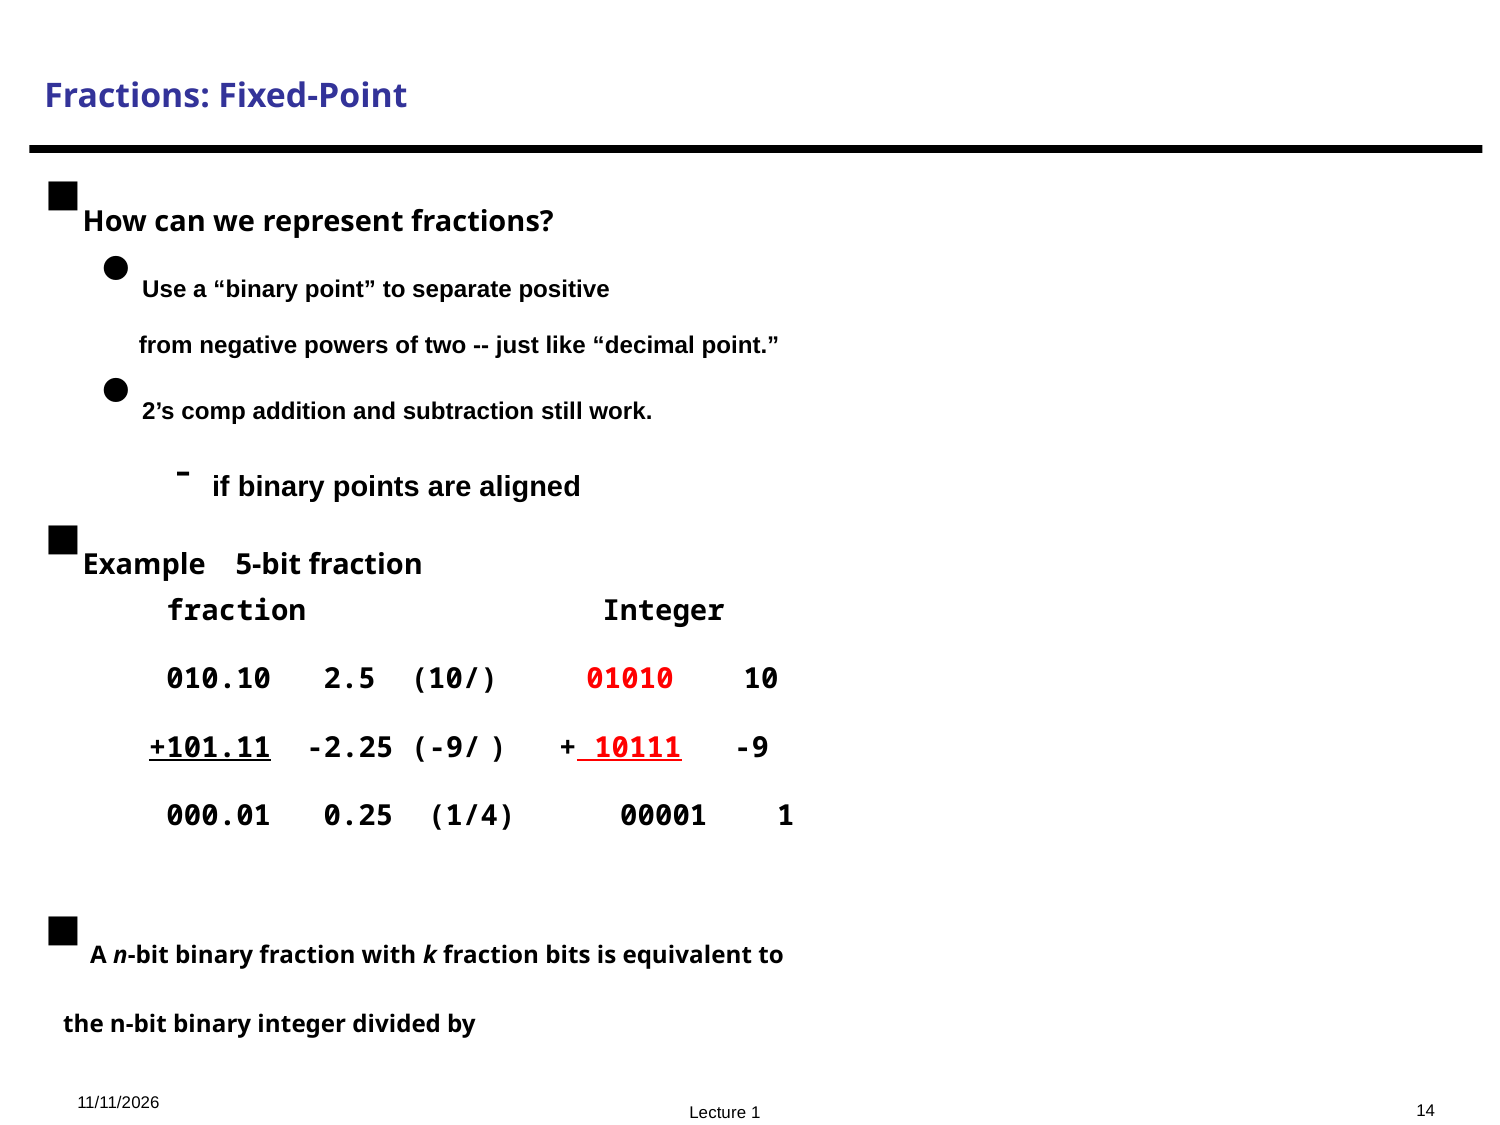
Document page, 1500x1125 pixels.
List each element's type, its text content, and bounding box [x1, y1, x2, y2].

text_box Fractions: Fixed-Point [29, 11, 1480, 138]
slide_number 14 [999, 1072, 1450, 1113]
footer Lecture 1 [462, 1074, 988, 1113]
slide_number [62, 1072, 438, 1113]
